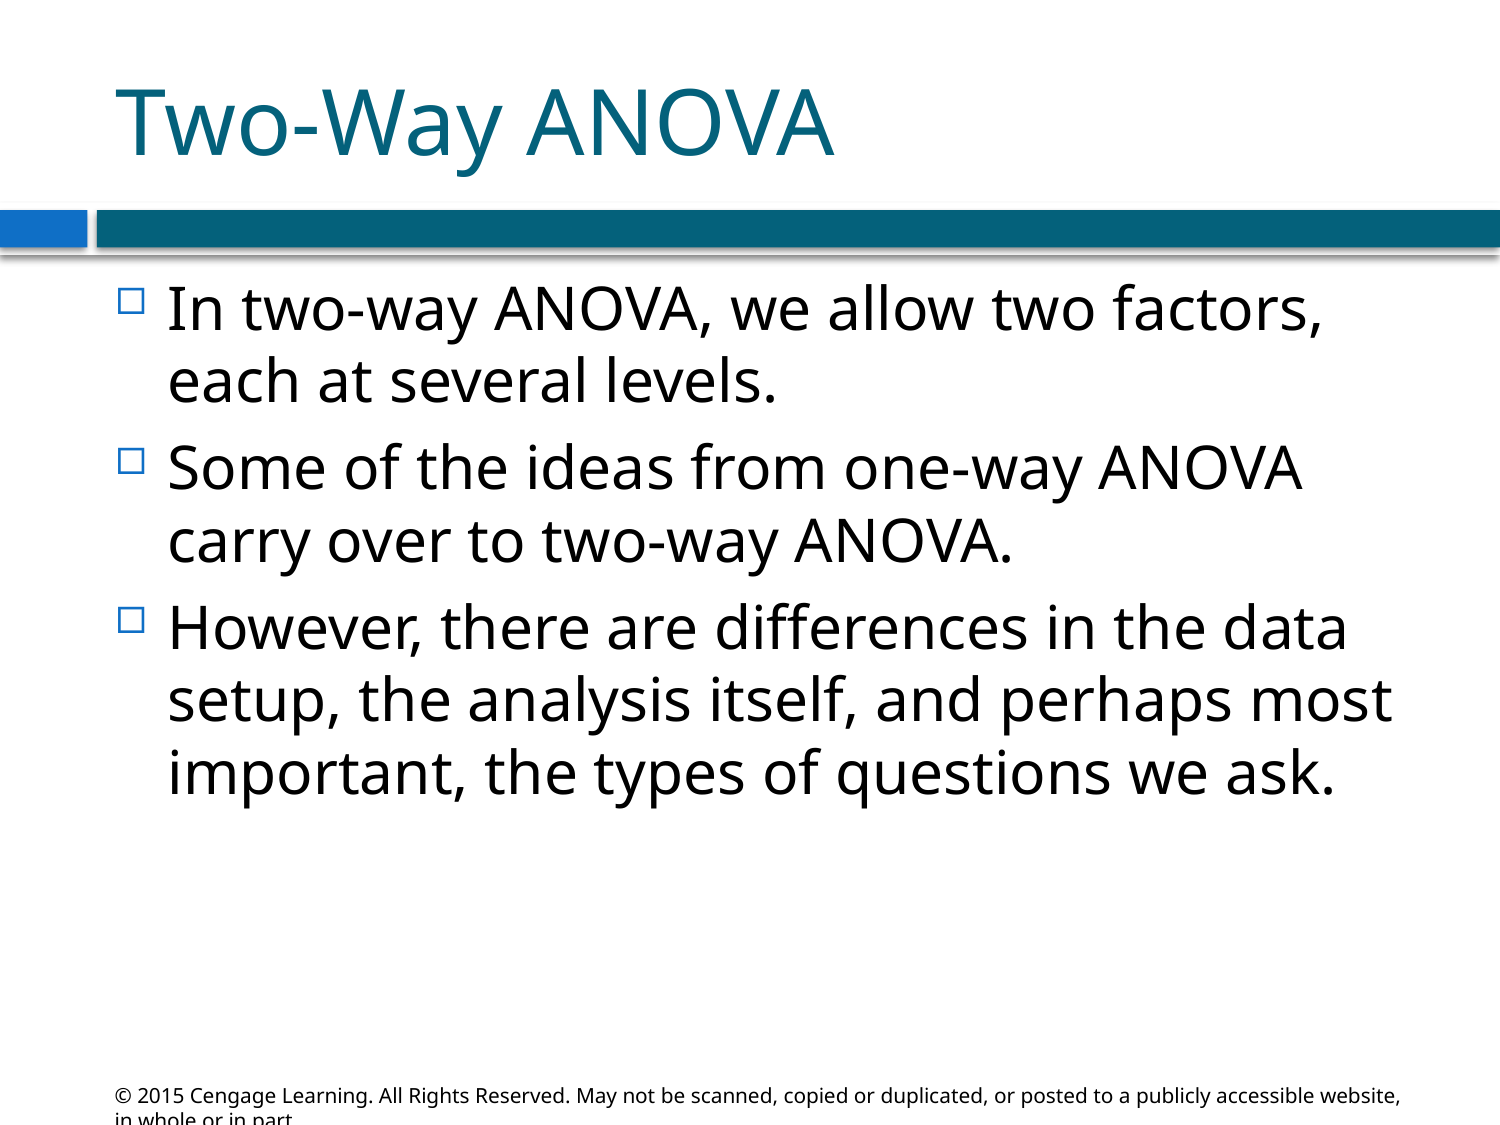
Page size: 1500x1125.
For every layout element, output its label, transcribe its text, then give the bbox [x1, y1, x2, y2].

list In two-way ANOVA, we allow two factors, each at several levels. Some of the ideas from one-way ANOVA carry over to two-way ANOVA. However, there are differences in the data setup, the analysis itself, and perhaps most important, the types of questions we ask. [100, 262, 1438, 1063]
title Two-Way ANOVA [100, 37, 1438, 200]
